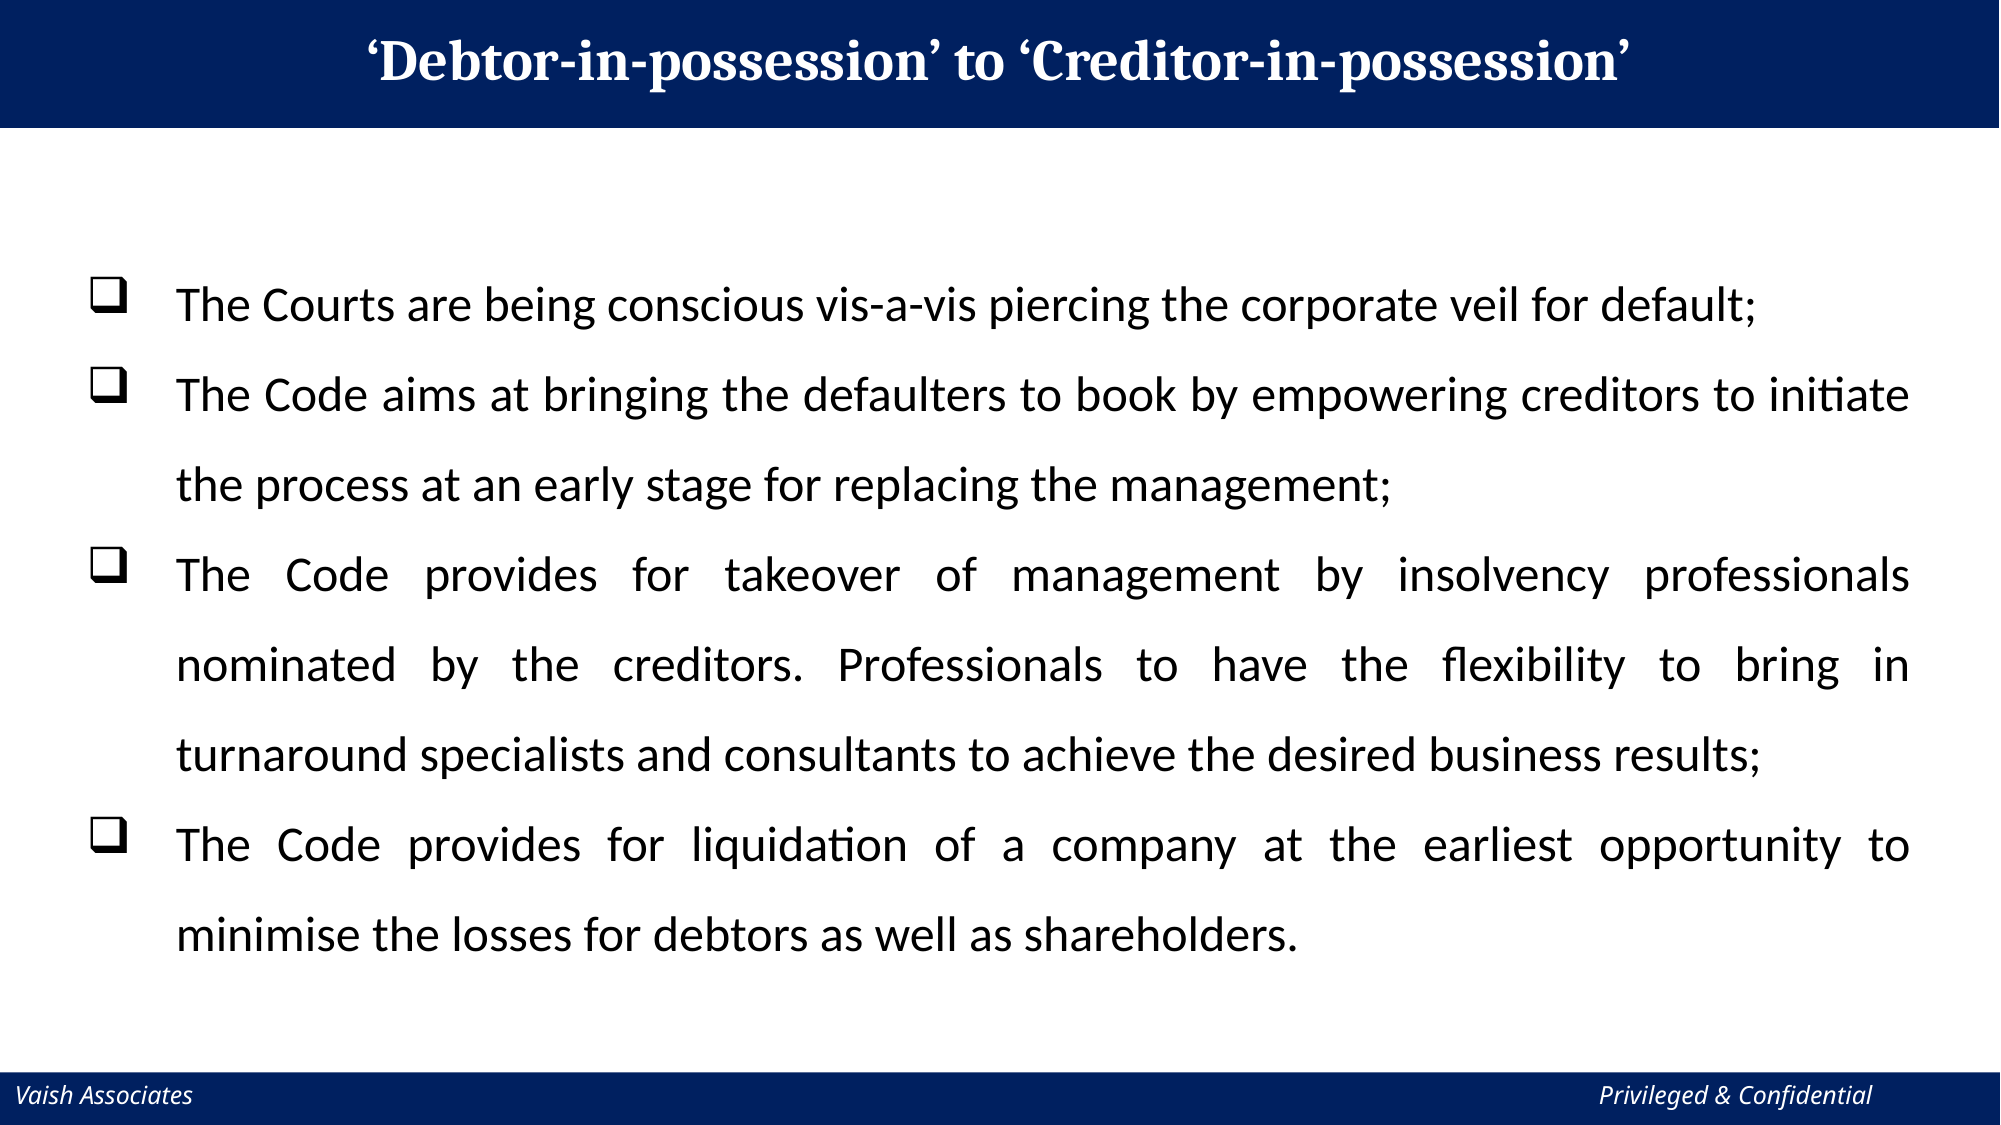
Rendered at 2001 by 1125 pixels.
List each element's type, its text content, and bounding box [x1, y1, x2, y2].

text_box The Courts are being conscious vis-a-vis piercing the corporate veil for default; The Code aims at bringing the defaulters to book by empowering creditors to initiate the process at an early stage for replacing the management; The Code provides for takeover of management by insolvency professionals nominated by the creditors. Professionals to have the flexibility to bring in turnaround specialists and consultants to achieve the desired business results; The Code provides for liquidation of a company at the earliest opportunity to minimise the losses for debtors as well as shareholders. [71, 234, 1926, 969]
text_box Vaish Associates Privileged & Confidential [0, 1072, 2000, 1125]
text_box ‘Debtor-in-possession’ to ‘Creditor-in-possession’ [0, 0, 2000, 130]
